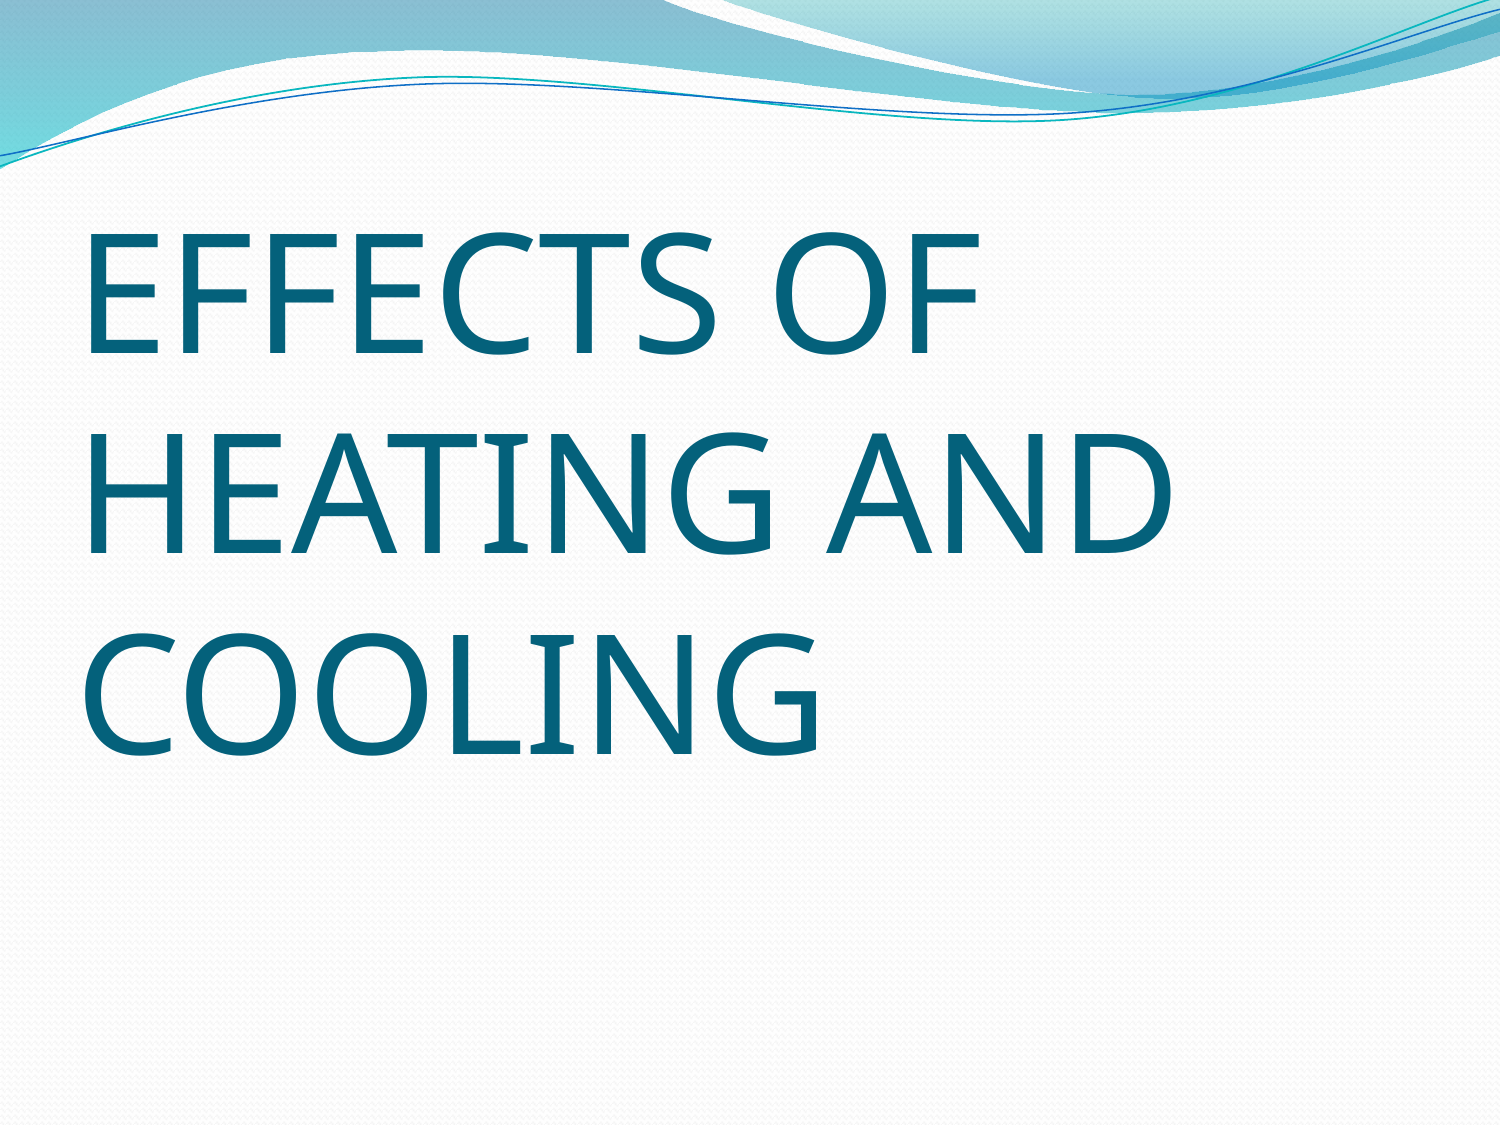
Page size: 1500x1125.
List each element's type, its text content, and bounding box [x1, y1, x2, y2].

title EFFECTS OF HEATING AND COOLING [75, 115, 1438, 788]
